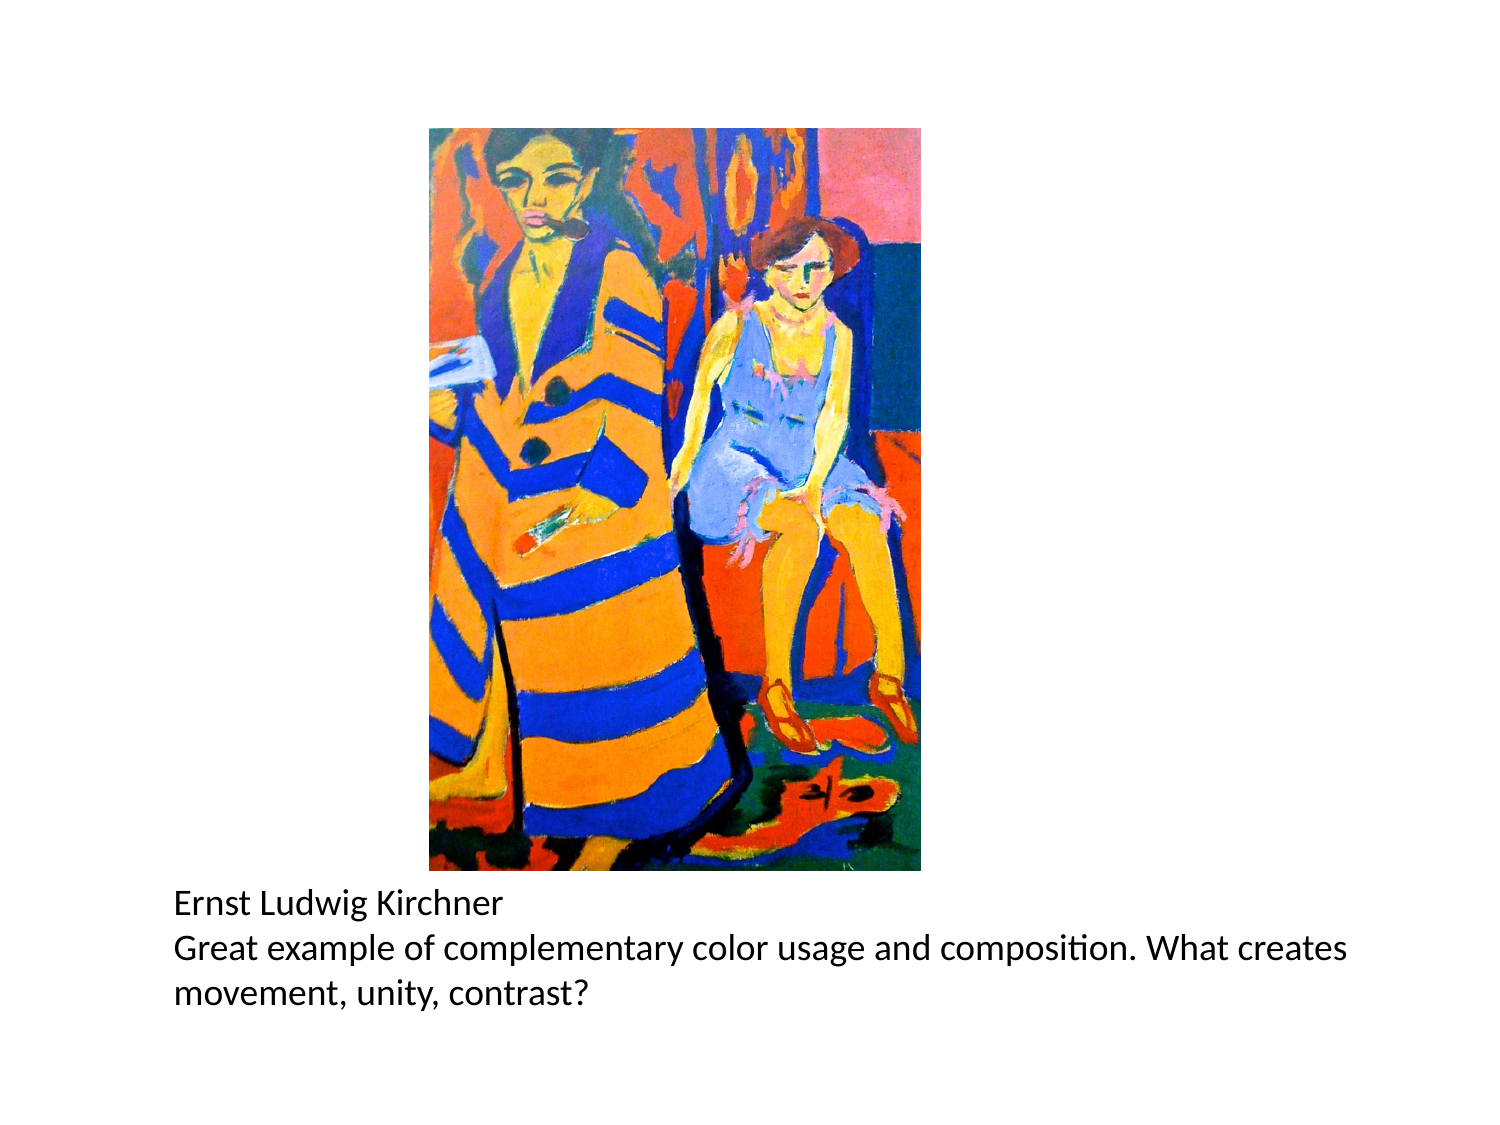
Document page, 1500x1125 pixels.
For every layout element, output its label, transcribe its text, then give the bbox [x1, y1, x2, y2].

text_box Ernst Ludwig Kirchner Great example of complementary color usage and composition. What creates movement, unity, contrast? [158, 870, 1445, 1066]
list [0, 128, 1351, 871]
